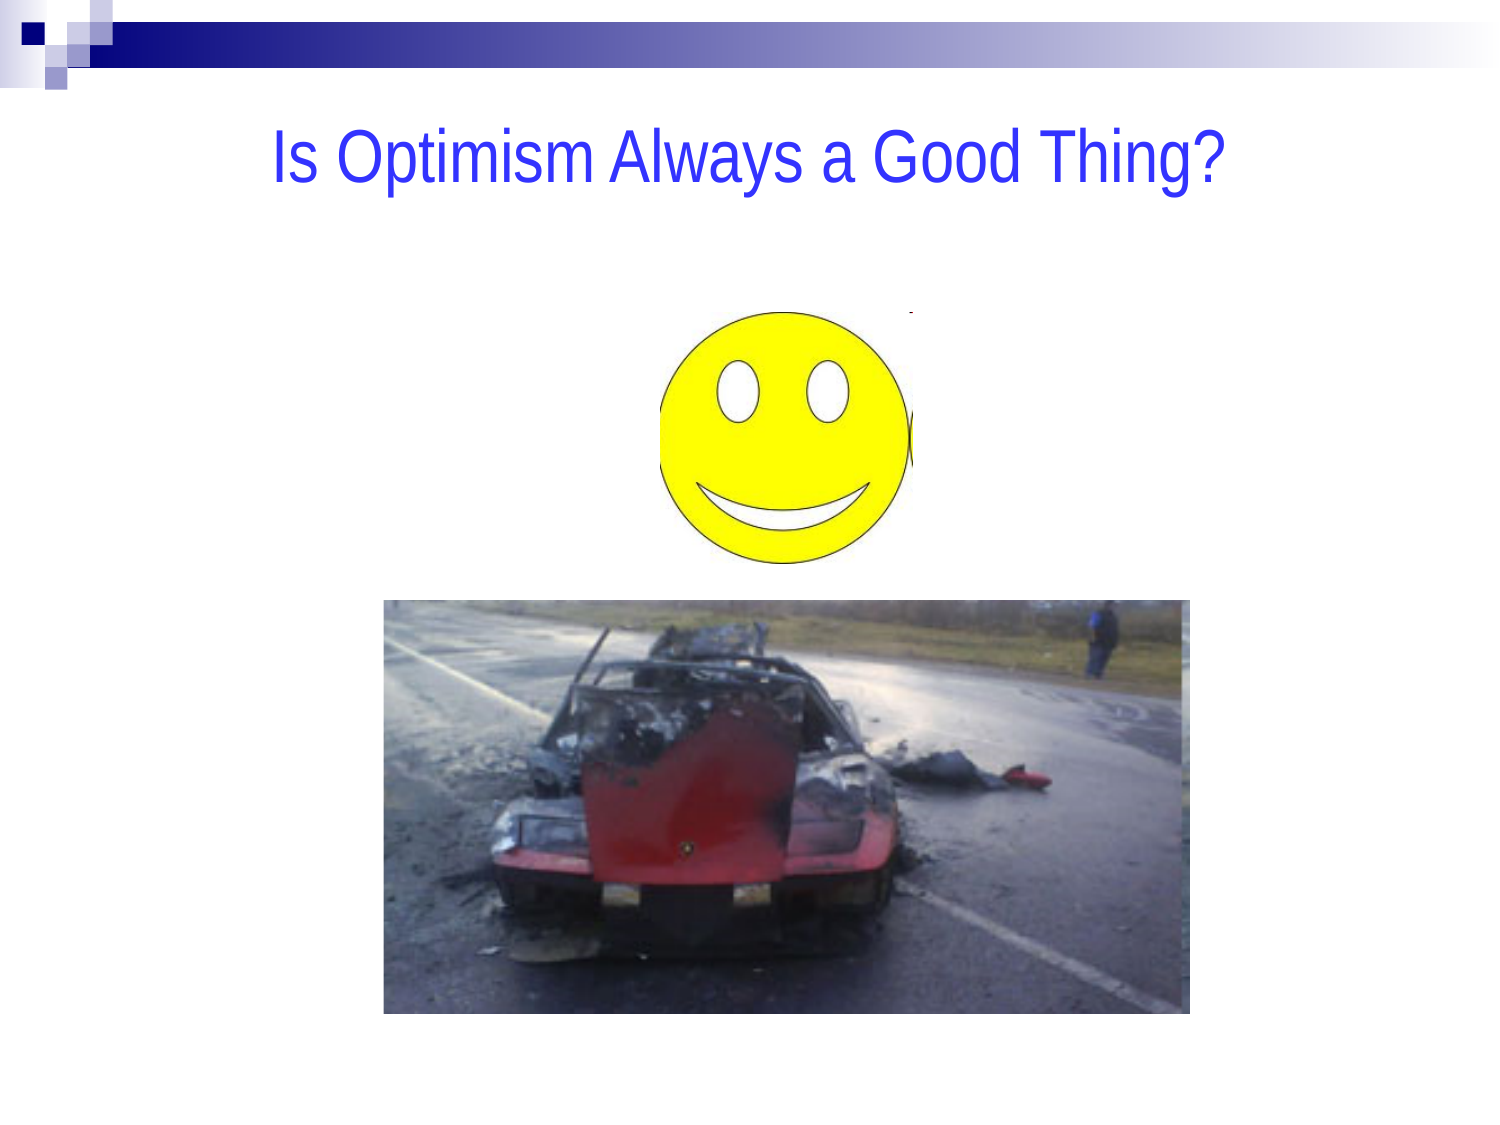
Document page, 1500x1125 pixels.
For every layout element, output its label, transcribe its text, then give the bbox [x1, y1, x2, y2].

picture [383, 599, 1191, 1014]
text_box Is Optimism Always a Good Thing? [62, 99, 1438, 205]
picture [660, 312, 913, 565]
